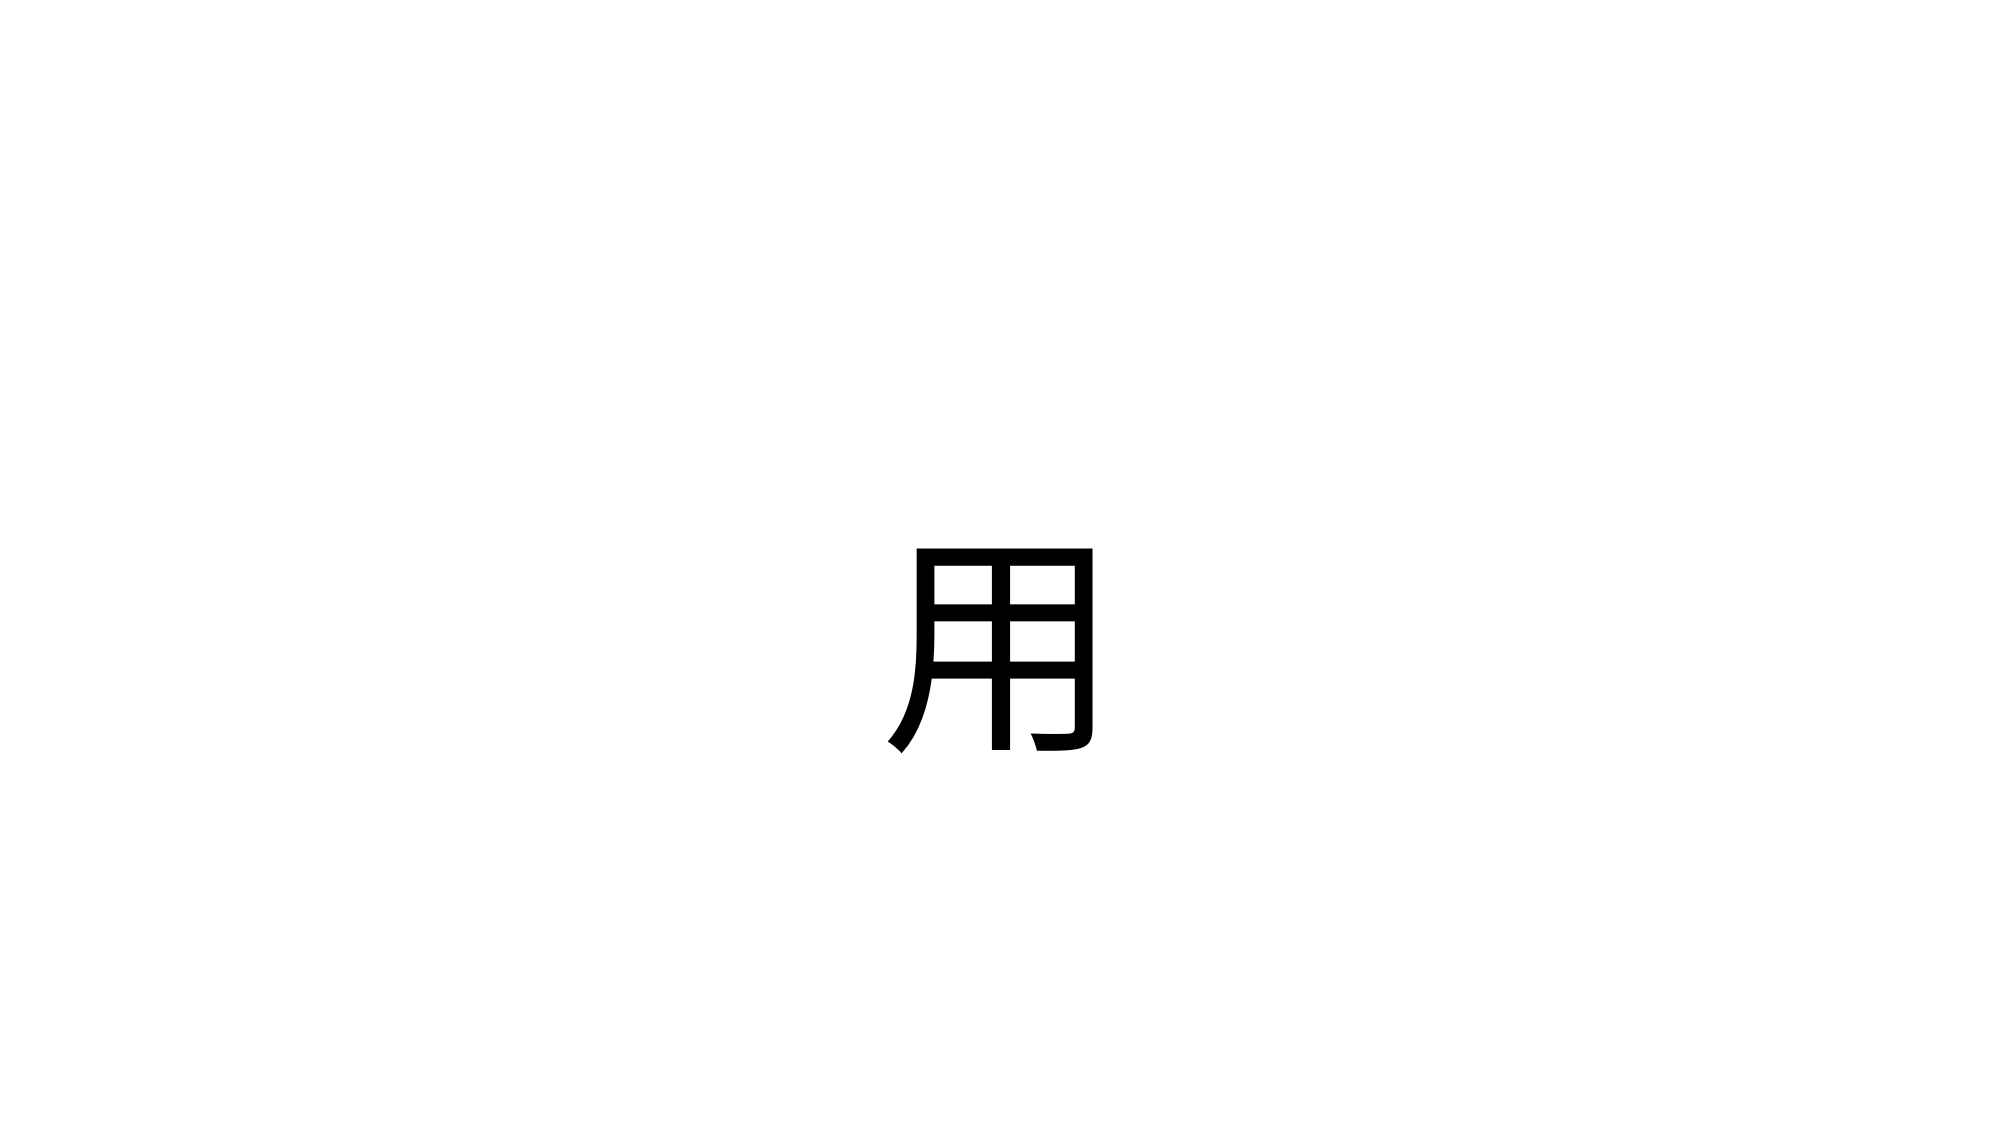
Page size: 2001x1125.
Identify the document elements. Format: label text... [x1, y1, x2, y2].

text_box 用 [865, 486, 1135, 790]
